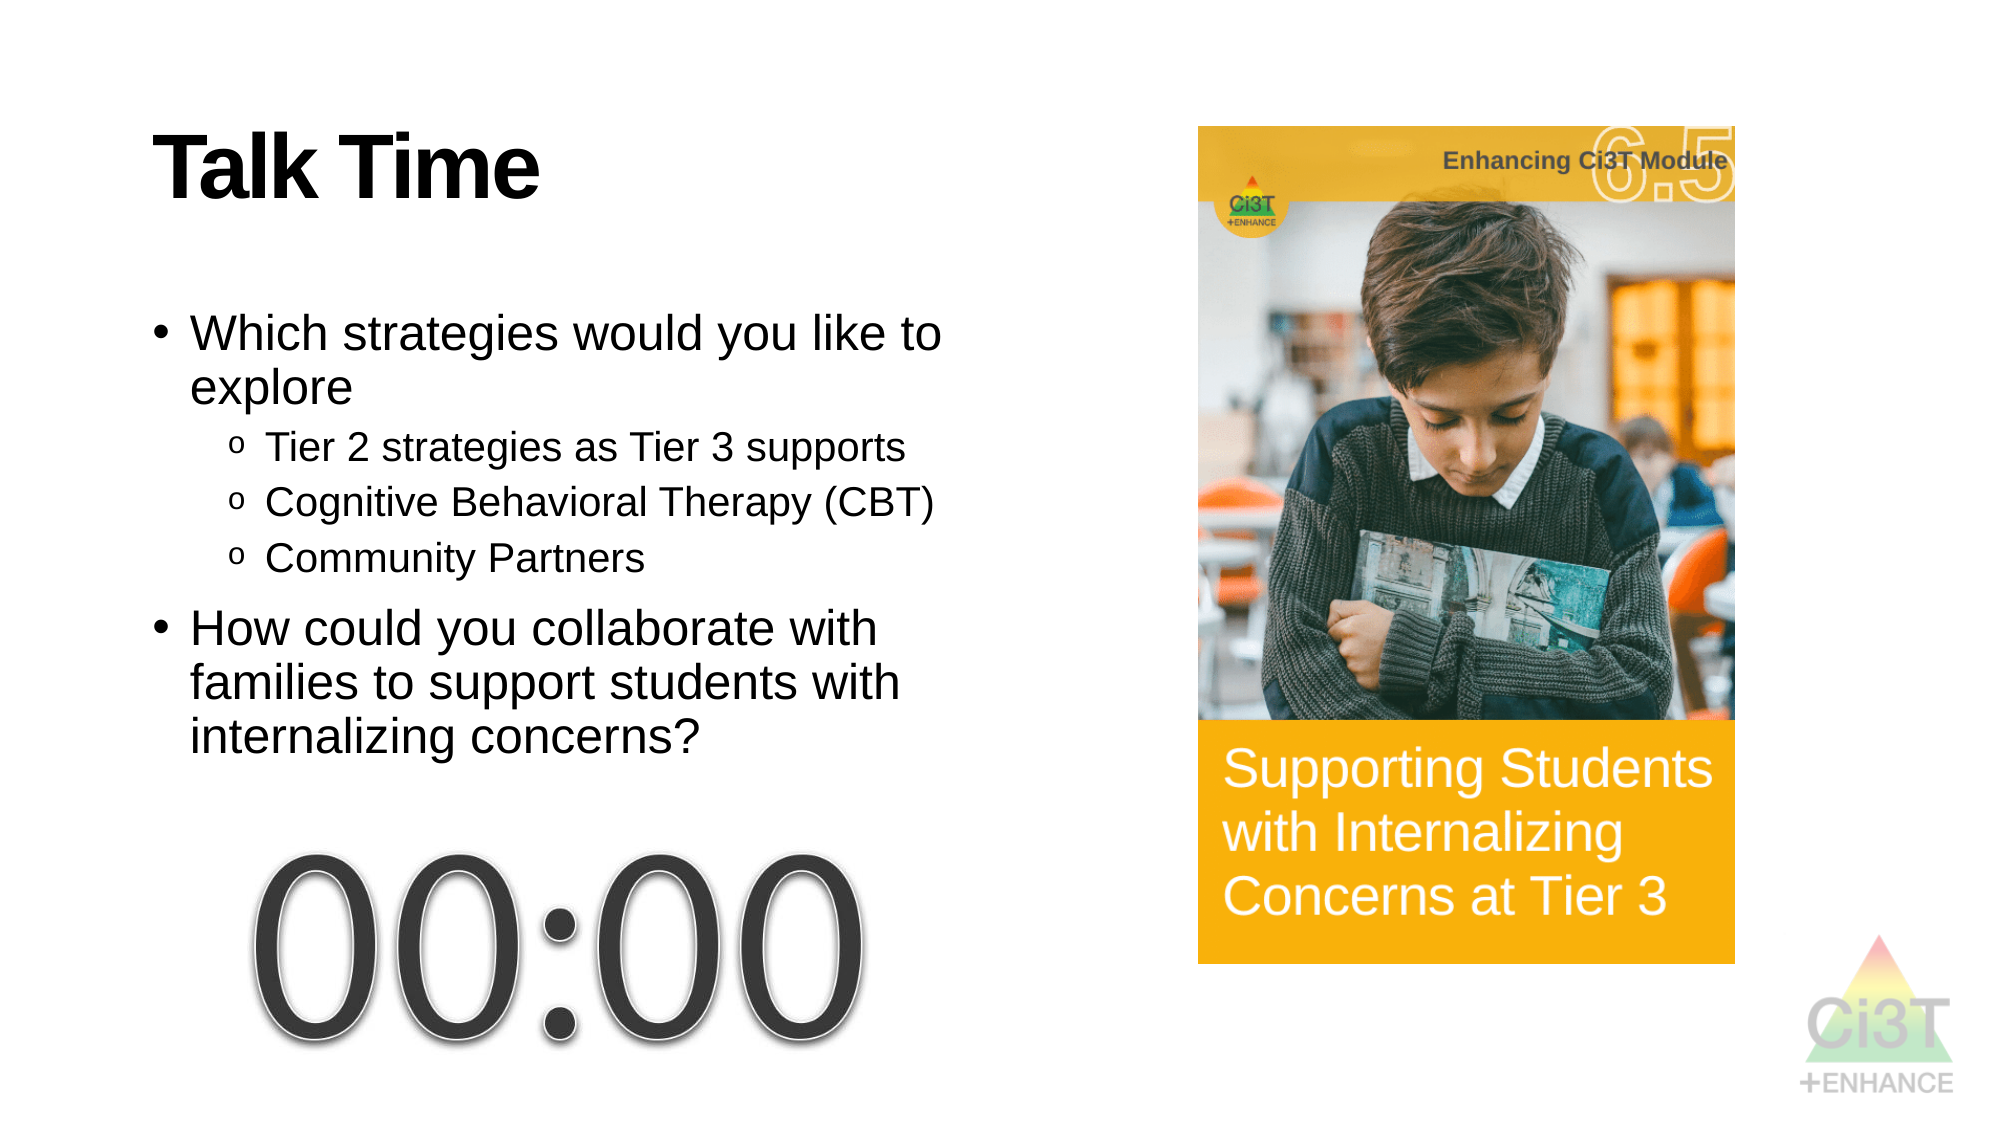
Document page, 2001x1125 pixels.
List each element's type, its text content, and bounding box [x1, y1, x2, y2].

list Which strategies would you like to explore Tier 2 strategies as Tier 3 supports Cognitive Behavioral Therapy (CBT) Community Partners How could you collaborate with families to support students with internalizing concerns? [137, 299, 988, 1014]
picture [207, 823, 907, 1072]
title Talk Time [137, 59, 1863, 278]
table_cell 4 [1783, 920, 1970, 1103]
picture [1198, 126, 1735, 964]
